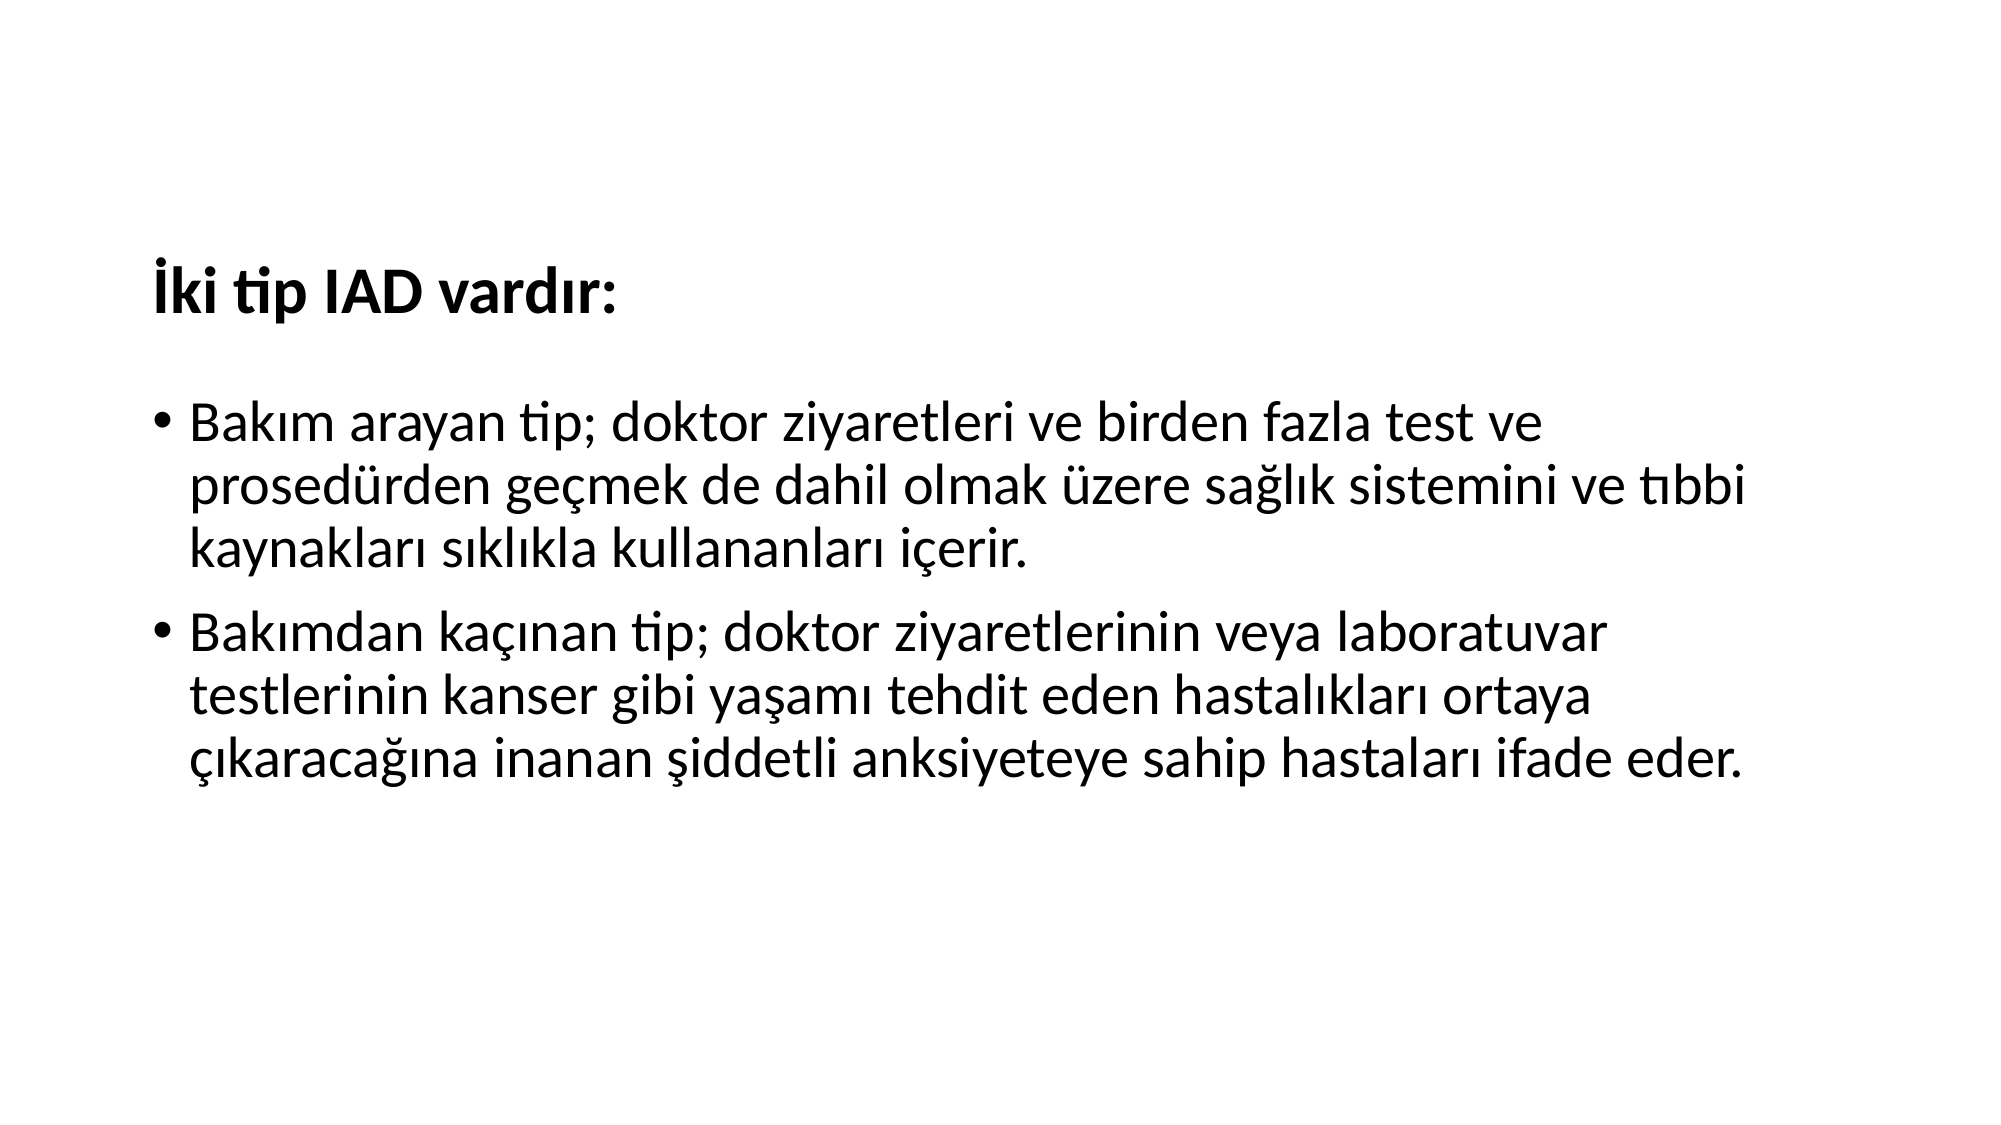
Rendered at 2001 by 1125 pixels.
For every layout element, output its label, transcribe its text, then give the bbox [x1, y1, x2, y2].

list Bakım arayan tip; doktor ziyaretleri ve birden fazla test ve prosedürden geçmek de dahil olmak üzere sağlık sistemini ve tıbbi kaynakları sıklıkla kullananları içerir. Bakımdan kaçınan tip; doktor ziyaretlerinin veya laboratuvar testlerinin kanser gibi yaşamı tehdit eden hastalıkları ortaya çıkaracağına inanan şiddetli anksiyeteye sahip hastaları ifade eder. [137, 383, 1863, 850]
title İki tip IAD vardır: [137, 229, 1863, 355]
